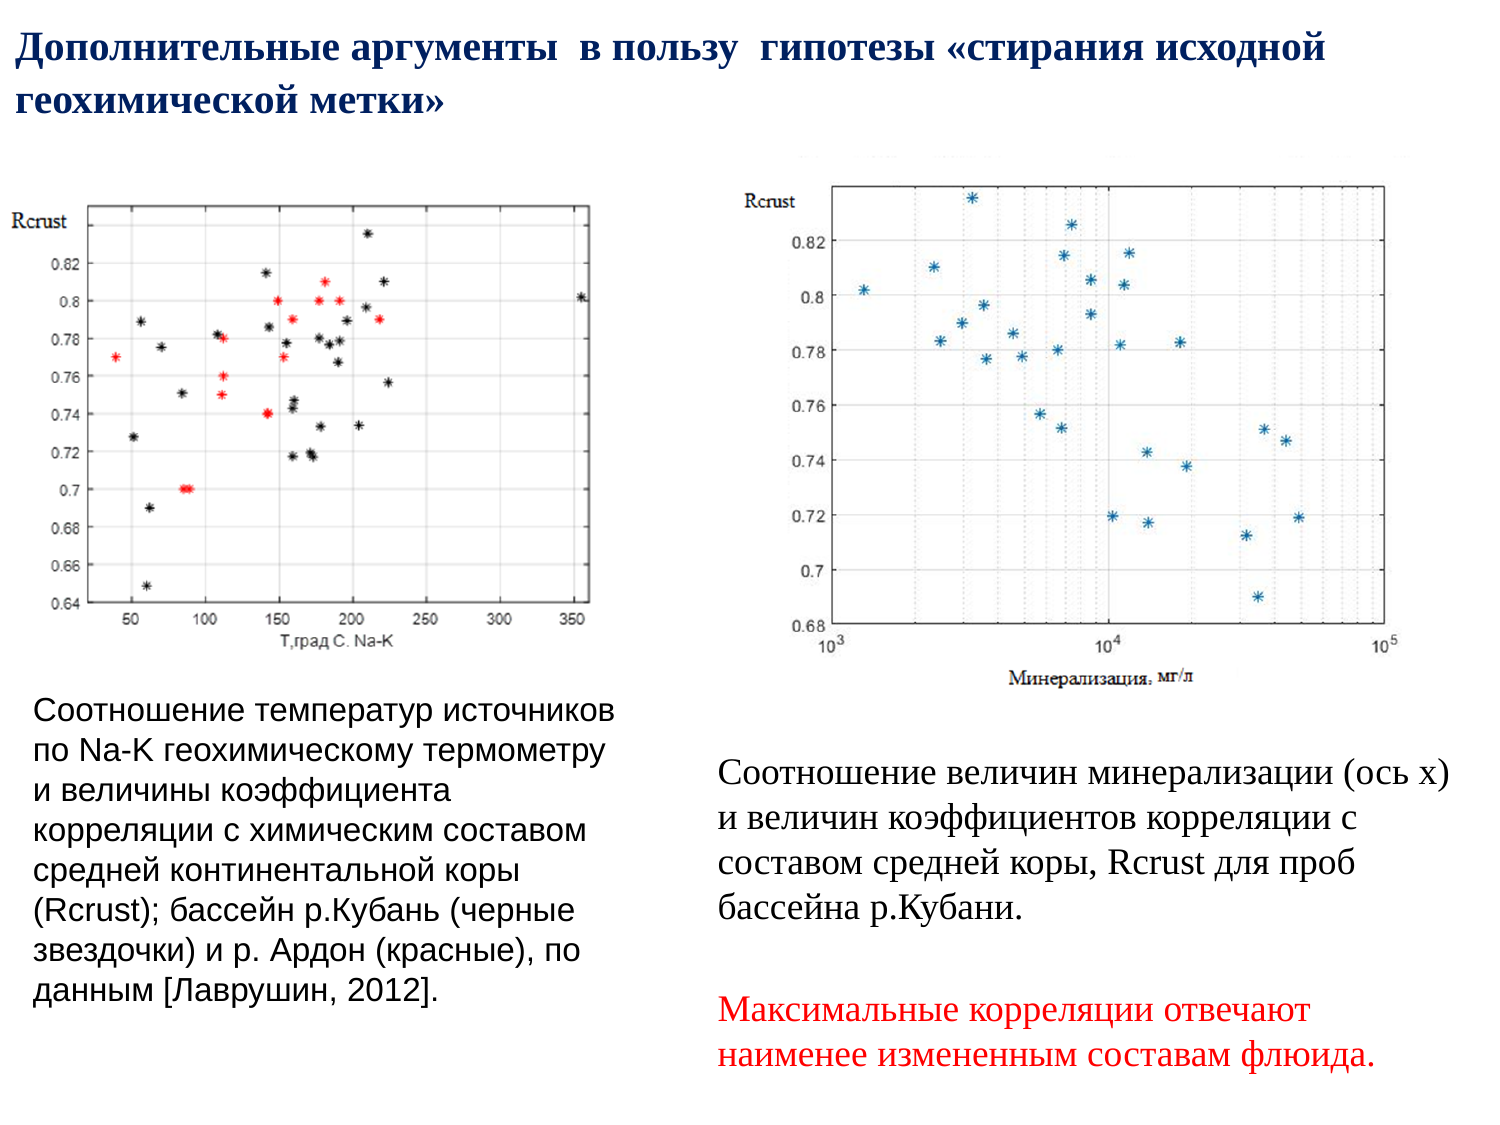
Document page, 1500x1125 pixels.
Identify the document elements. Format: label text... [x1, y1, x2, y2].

picture [737, 147, 1410, 712]
picture [2, 170, 620, 680]
title Дополнительные аргументы в пользу гипотезы «стирания исходной геохимической метки» [0, 0, 1500, 138]
list Соотношение температур источников по Na-K геохимическому термометру и величины коэффициента корреляции с химическим составом средней континентальной коры (Rcrust); бассейн р.Кубань (черные звездочки) и р. Ардон (красные), по данным [Лаврушин, 2012]. [17, 680, 634, 1125]
text_box Соотношение величин минерализации (ось х) и величин коэффициентов корреляции с составом средней коры, Rcrust для проб бассейна р.Кубани. Максимальные корреляции отвечают наименее измененным составам флюида. [702, 739, 1483, 1082]
